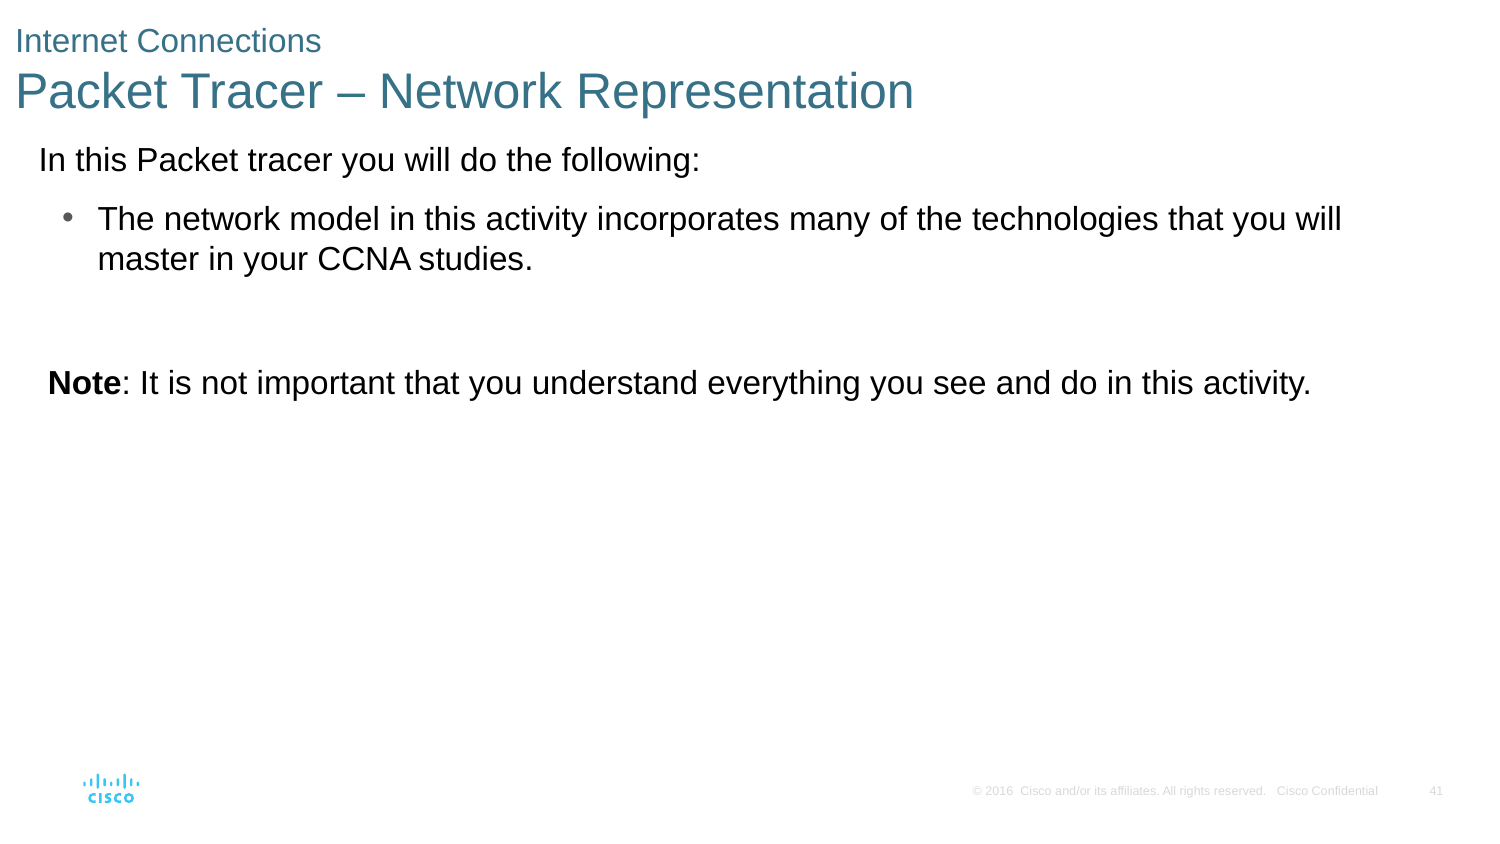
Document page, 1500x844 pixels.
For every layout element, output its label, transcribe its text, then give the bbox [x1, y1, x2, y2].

list In this Packet tracer you will do the following: The network model in this activity incorporates many of the technologies that you will master in your CCNA studies. Note: It is not important that you understand everything you see and do in this activity. [23, 131, 1476, 694]
title Internet Connections Packet Tracer – Network Representation [0, 6, 1500, 131]
